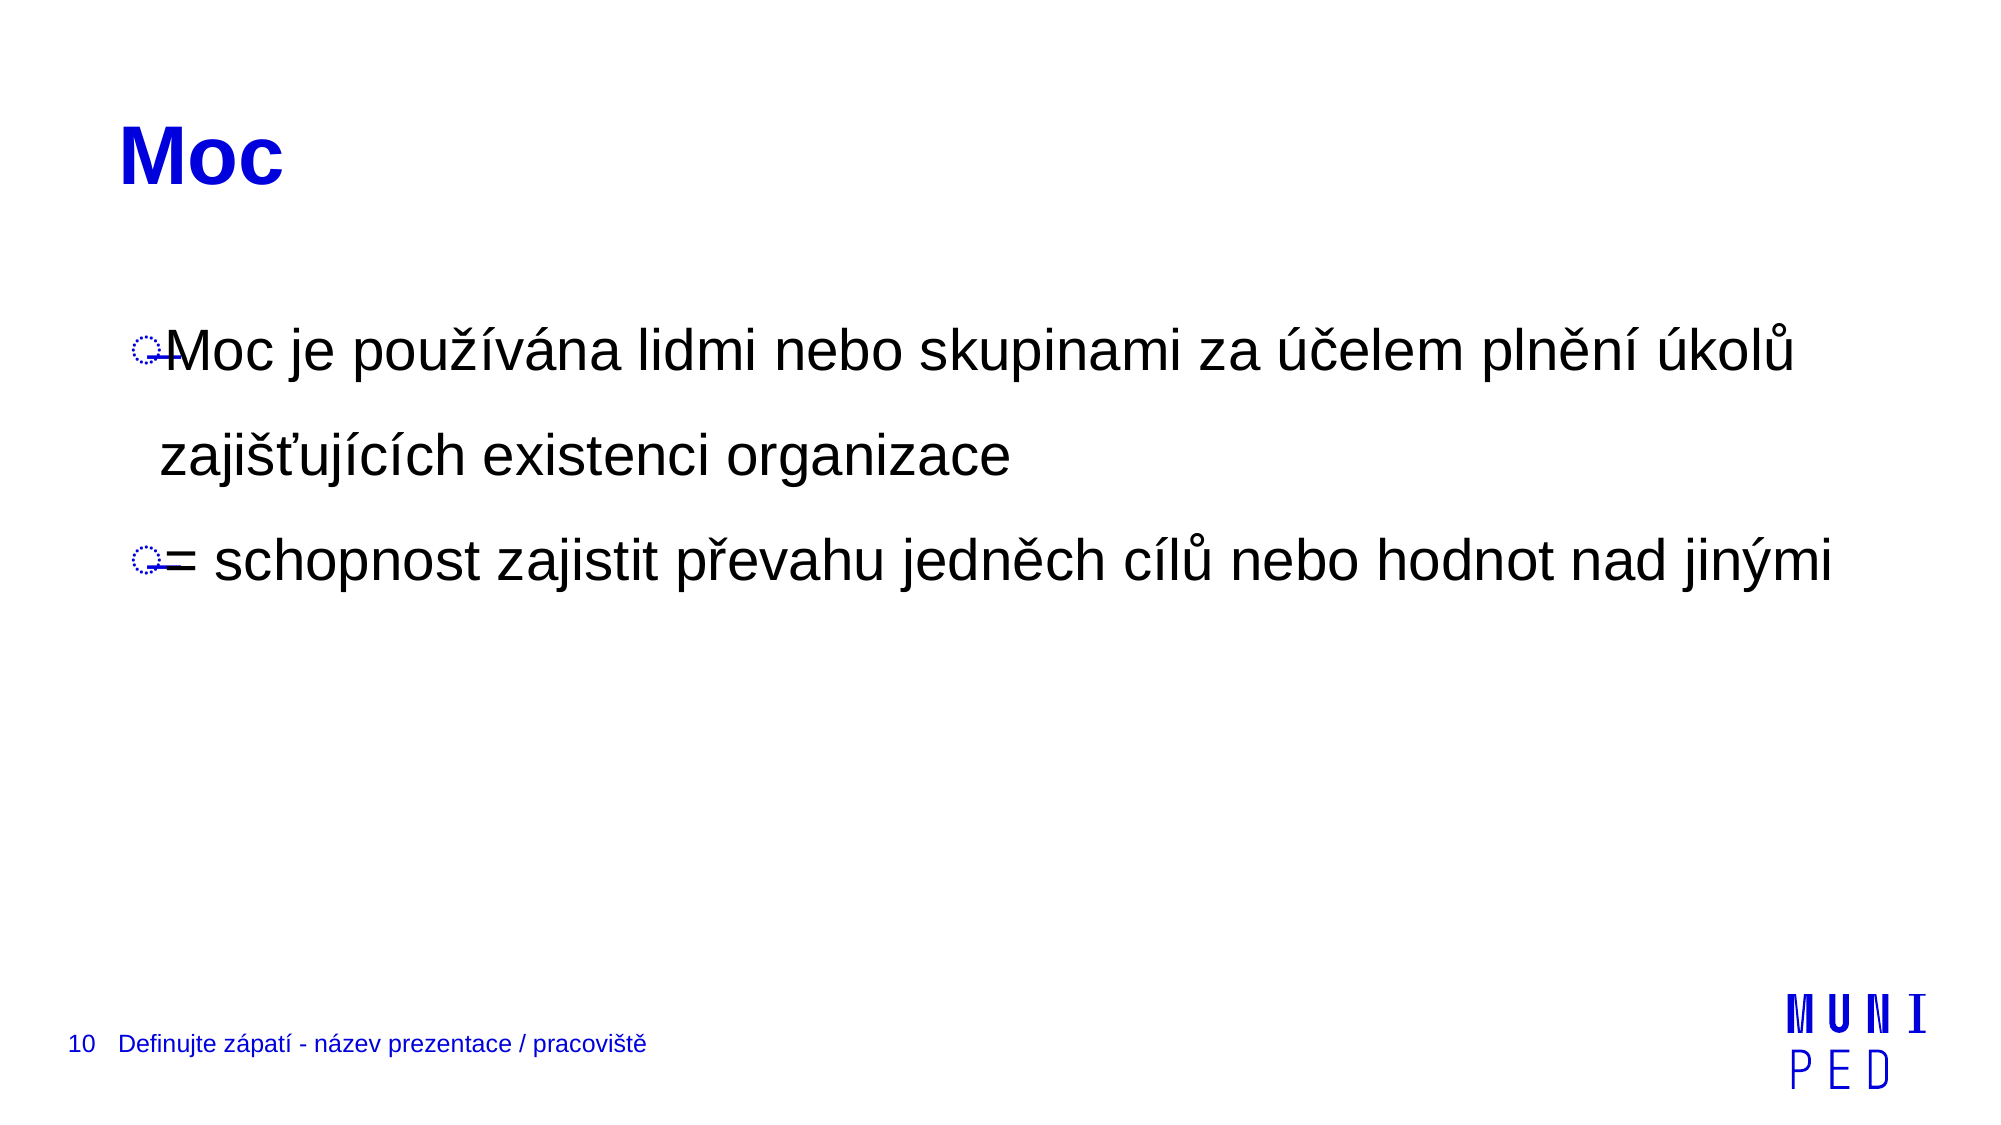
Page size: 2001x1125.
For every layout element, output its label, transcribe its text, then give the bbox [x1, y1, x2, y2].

list Moc je používána lidmi nebo skupinami za účelem plnění úkolů zajišťujících existenci organizace = schopnost zajistit převahu jedněch cílů nebo hodnot nad jinými [118, 277, 1883, 957]
slide_number 10 [67, 1021, 110, 1063]
title Moc [118, 118, 1883, 193]
footer Definujte zápatí - název prezentace / pracoviště [118, 1021, 1418, 1063]
